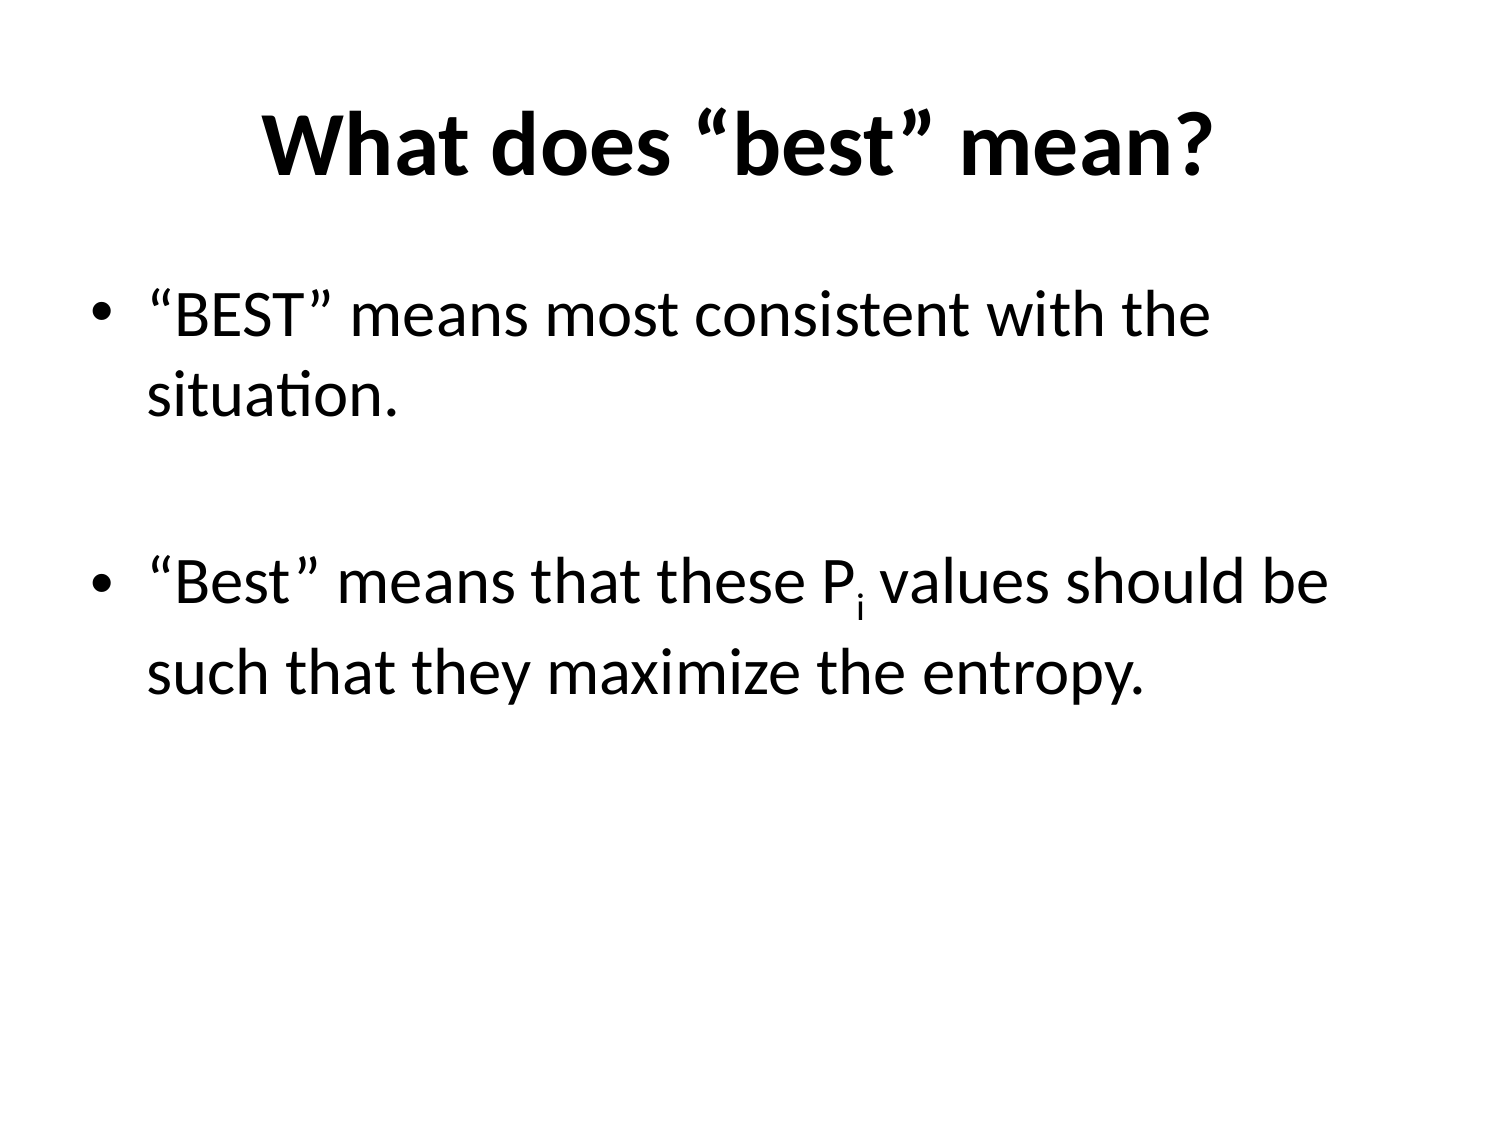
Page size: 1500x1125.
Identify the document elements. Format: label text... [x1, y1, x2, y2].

title What does “best” mean? [75, 45, 1425, 233]
list “BEST” means most consistent with the situation. “Best” means that these Pi values should be such that they maximize the entropy. [75, 262, 1425, 1005]
